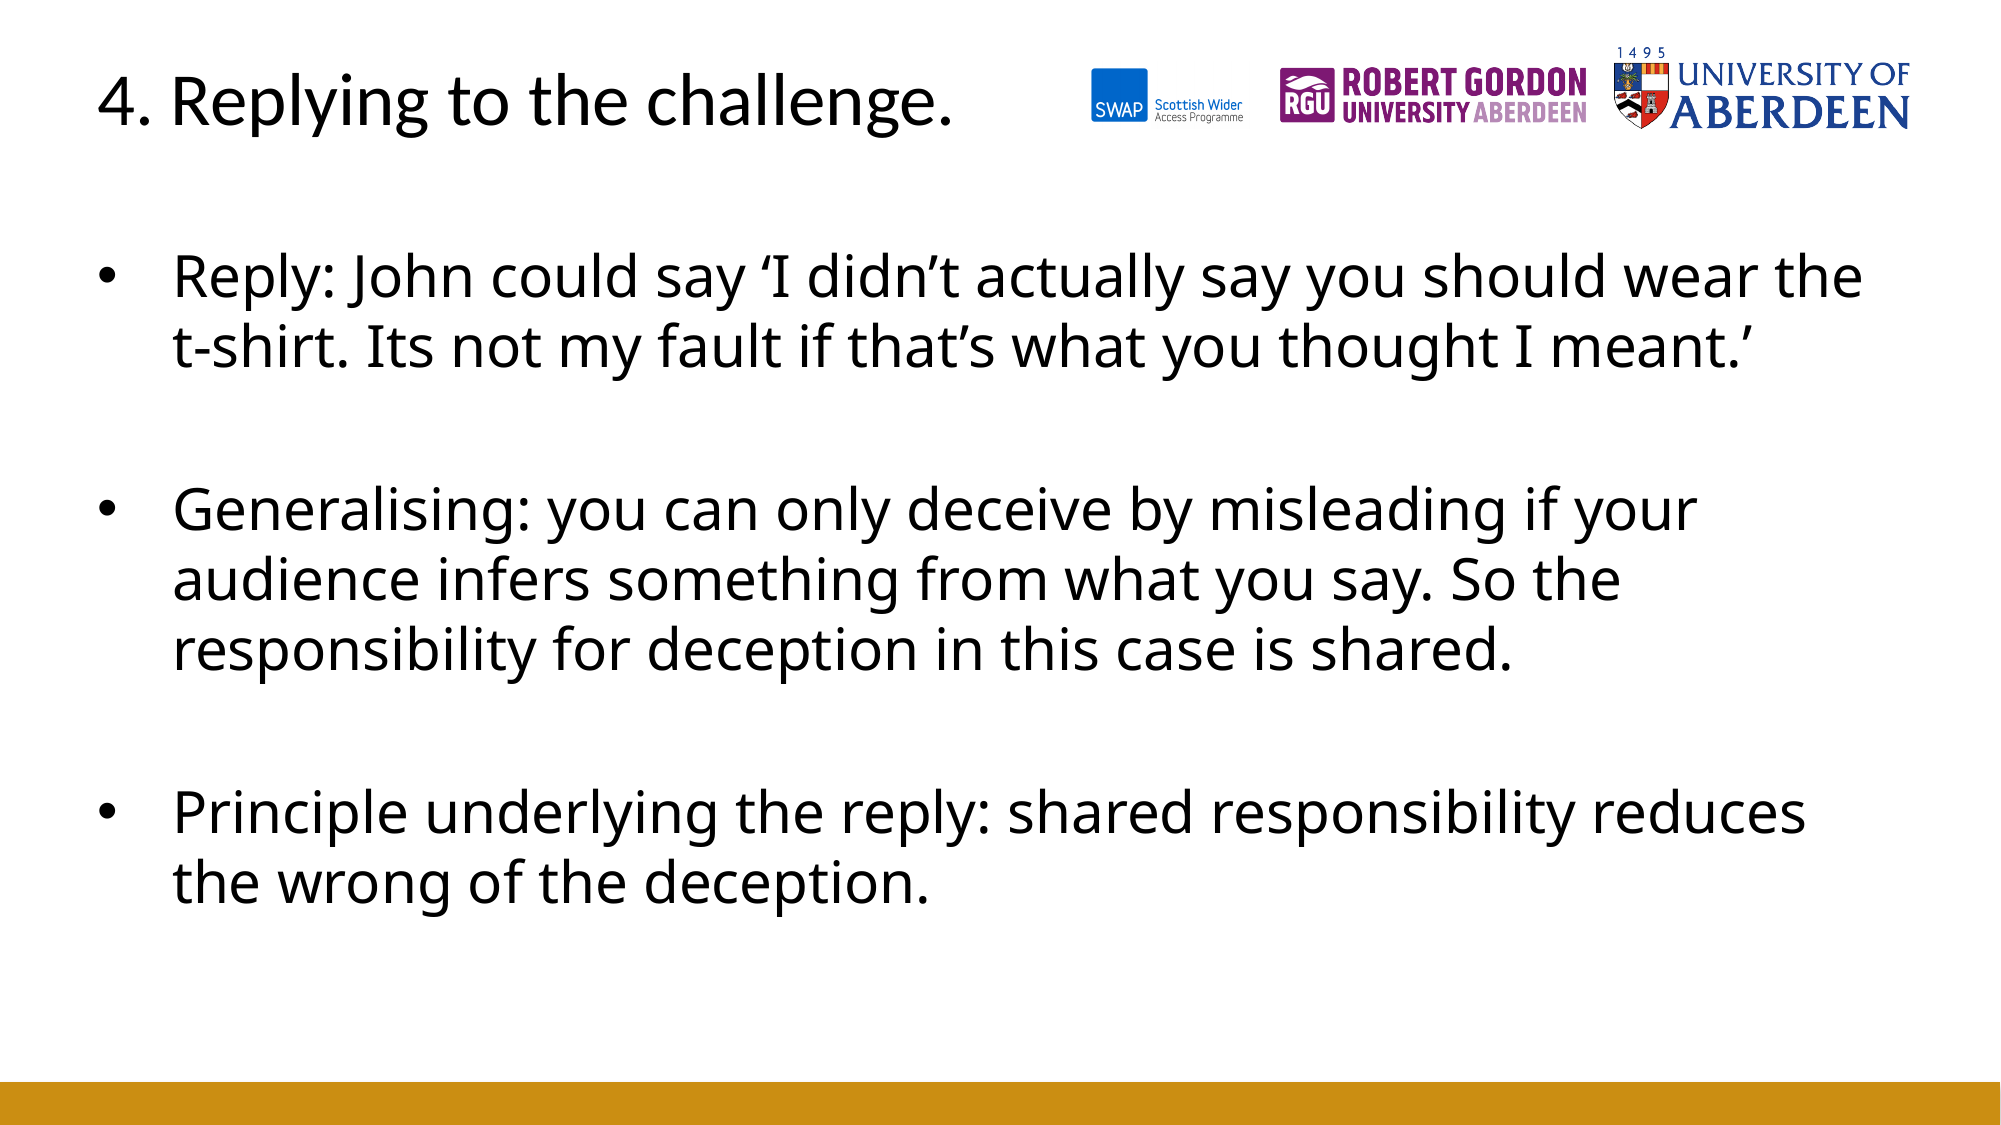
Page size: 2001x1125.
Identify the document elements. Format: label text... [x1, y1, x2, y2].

title 4. Replying to the challenge. [82, 42, 1477, 149]
list Reply: John could say ‘I didn’t actually say you should wear the t-shirt. Its not my fault if that’s what you thought I meant.’ Generalising: you can only deceive by misleading if your audience infers something from what you say. So the responsibility for deception in this case is shared. Principle underlying the reply: shared responsibility reduces the wrong of the deception. [82, 231, 1910, 1011]
picture [1614, 47, 1910, 129]
picture [1477, 67, 1586, 123]
